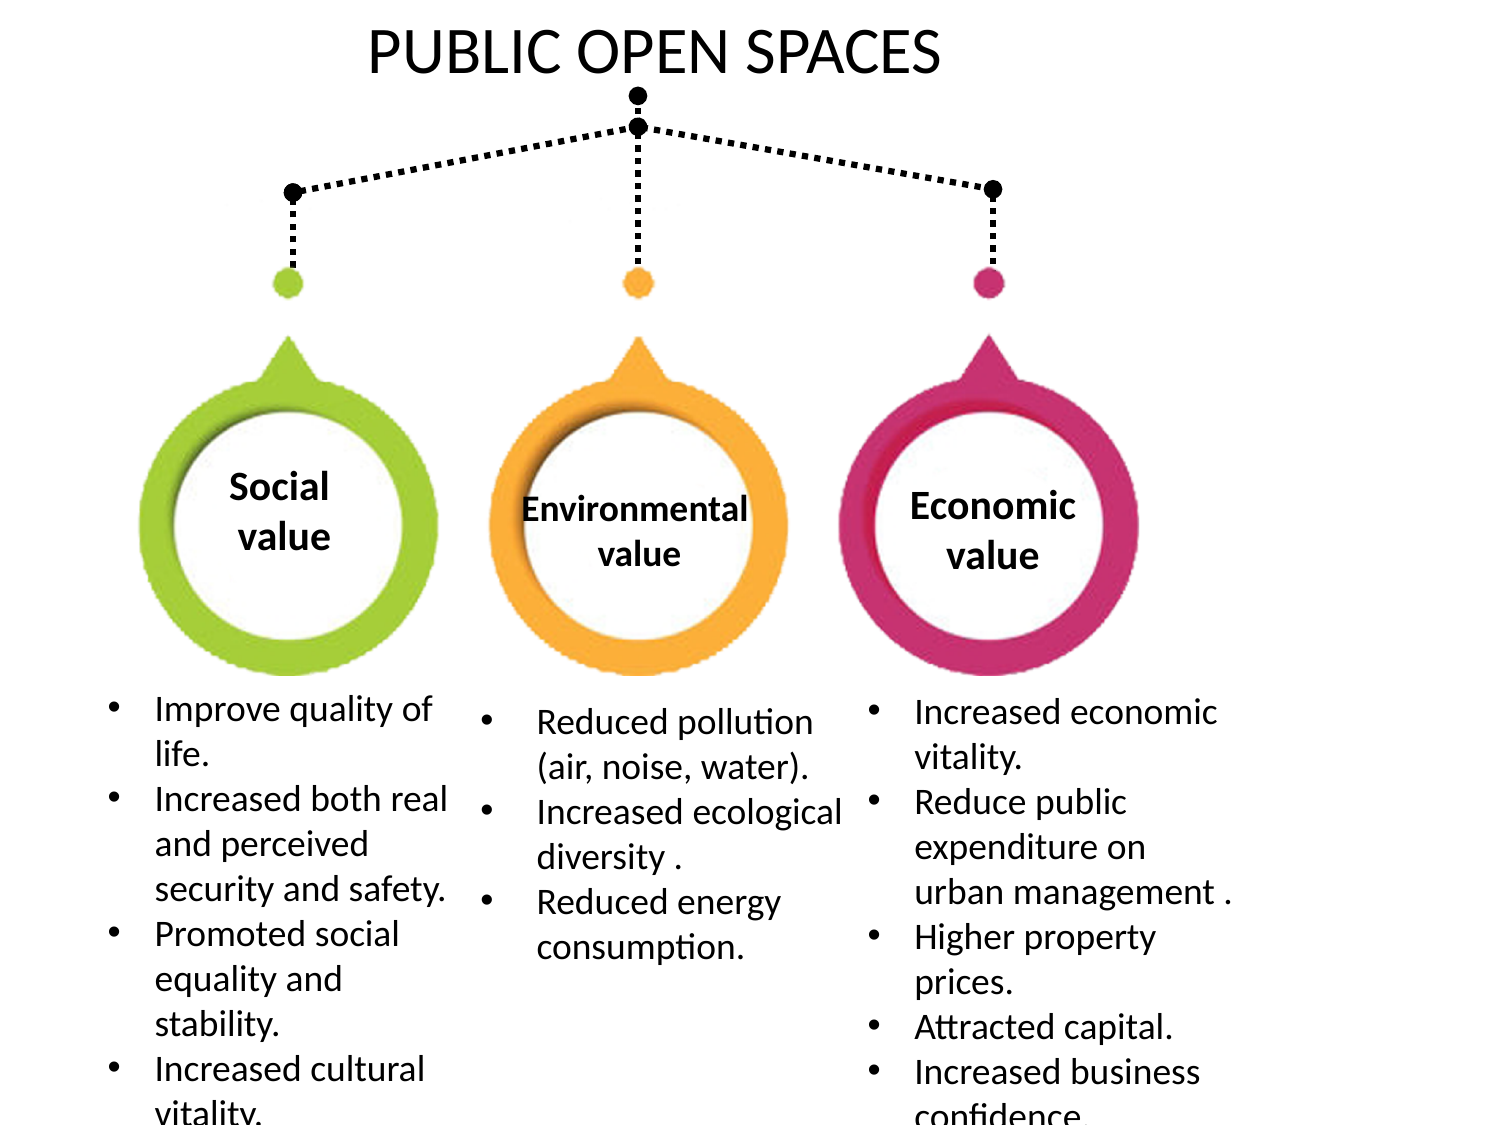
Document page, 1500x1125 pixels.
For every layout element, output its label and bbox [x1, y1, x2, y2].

text_box [92, 0, 1256, 1125]
